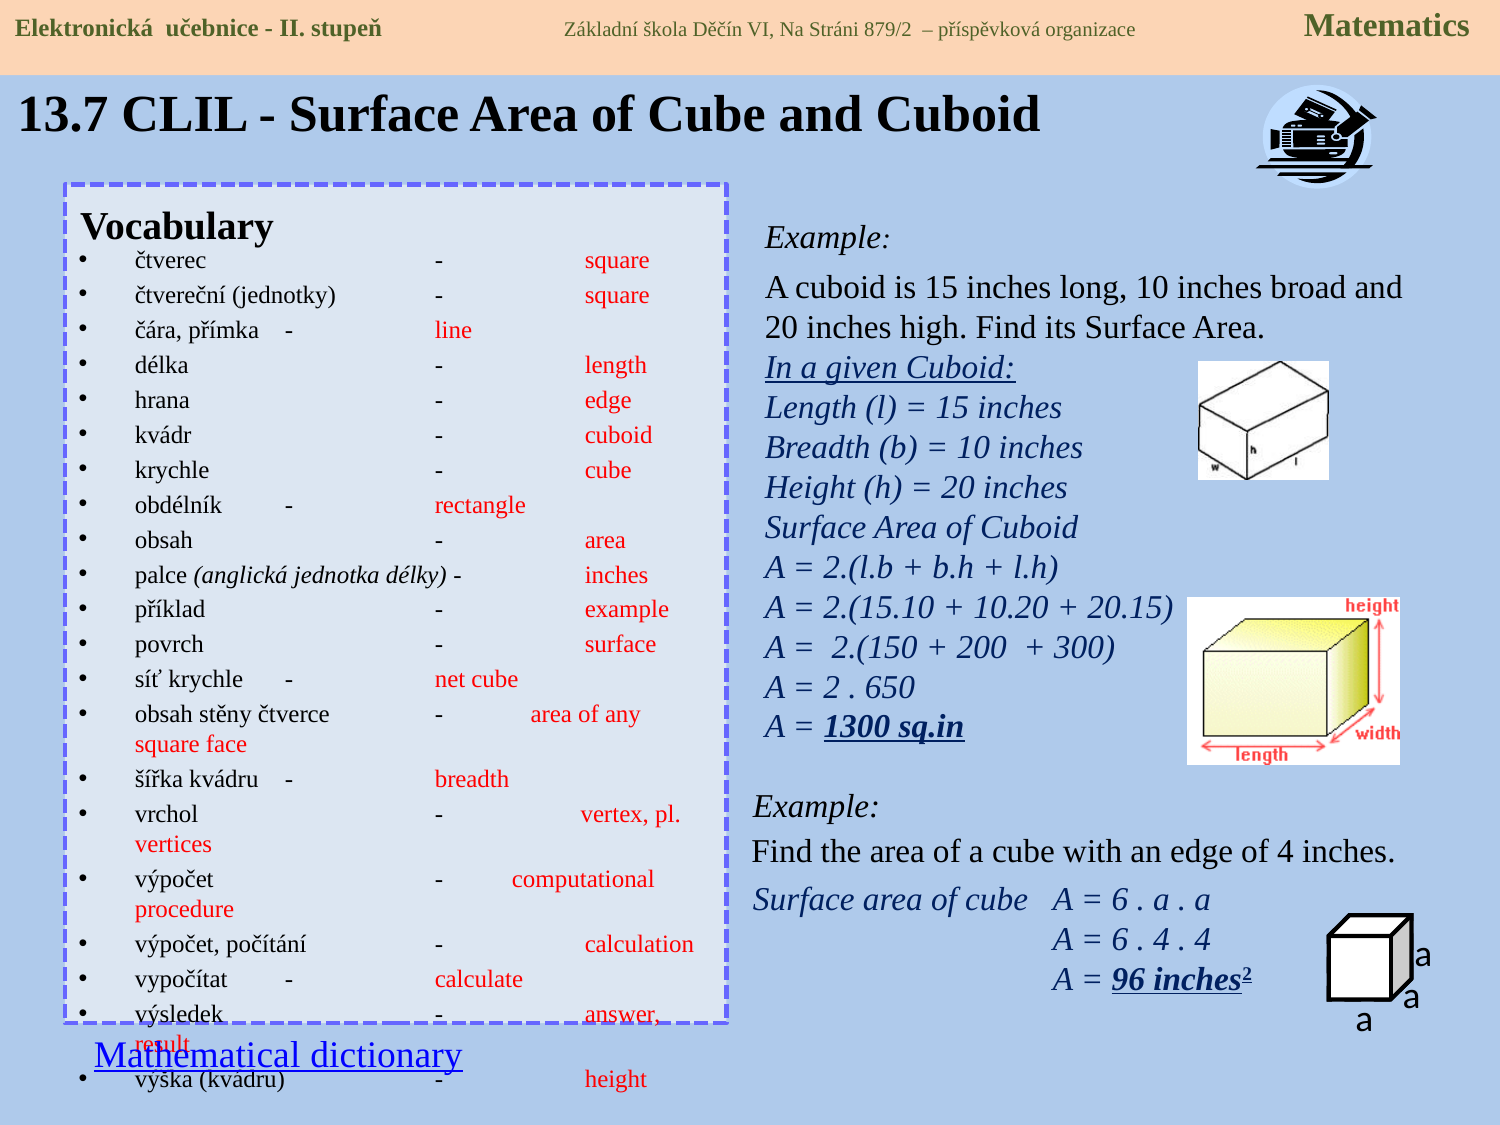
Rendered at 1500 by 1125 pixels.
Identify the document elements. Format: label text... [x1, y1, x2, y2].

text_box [1328, 915, 1412, 1000]
text_box Example: [738, 776, 1341, 832]
text_box a [1340, 1010, 1376, 1046]
text_box Elektronická učebnice - II. stupeň Základní škola Děčín VI, Na Stráni 879/2 – příspěvková organizace Matematics [0, 0, 1500, 76]
text_box a [1418, 921, 1435, 982]
picture [1198, 361, 1329, 480]
text_box Mathematical dictionary [79, 1023, 611, 1083]
picture [1186, 596, 1400, 765]
list Vocabulary [64, 192, 728, 256]
text_box Find the area of a cube with an edge of 4 inches. [736, 822, 1422, 877]
list čtverec - square čtvereční (jednotky) - square čára, přímka - line délka - length hrana - edge kvádr - cuboid krychle - cube obdélník - rectangle obsah - area palce (anglická jednotka délky) - inches příklad - example povrch - surface síť krychle - net cube obsah stěny čtverce - area of any square face šířka kvádru - breadth vrchol - vertex, pl. vertices výpočet - computational procedure výpočet, počítání - calculation vypočítat - calculate výsledek - answer, result výška (kvádru) - height [63, 235, 727, 1071]
text_box Example: [750, 208, 1353, 257]
text_box A cuboid is 15 inches long, 10 inches broad and 20 inches high. Find its Surface Area. [750, 257, 1459, 353]
picture [1255, 84, 1378, 189]
text_box a [1387, 982, 1424, 1024]
title 13.7 CLIL - Surface Area of Cube and Cuboid [2, 76, 1353, 236]
text_box In a given Cuboid: Length (l) = 15 inches Breadth (b) = 10 inches Height (h) = 20 inches Surface Area of Cuboid A = 2.(l.b + b.h + l.h) A = 2.(15.10 + 10.20 + 20.15) A = 2.(150 + 200 + 300) A = 2 . 650 A = 1300 sq.in [750, 353, 1436, 792]
text_box Surface area of cube A = 6 . a . a A = 6 . 4 . 4 A = 96 inches2 [738, 870, 1412, 1045]
